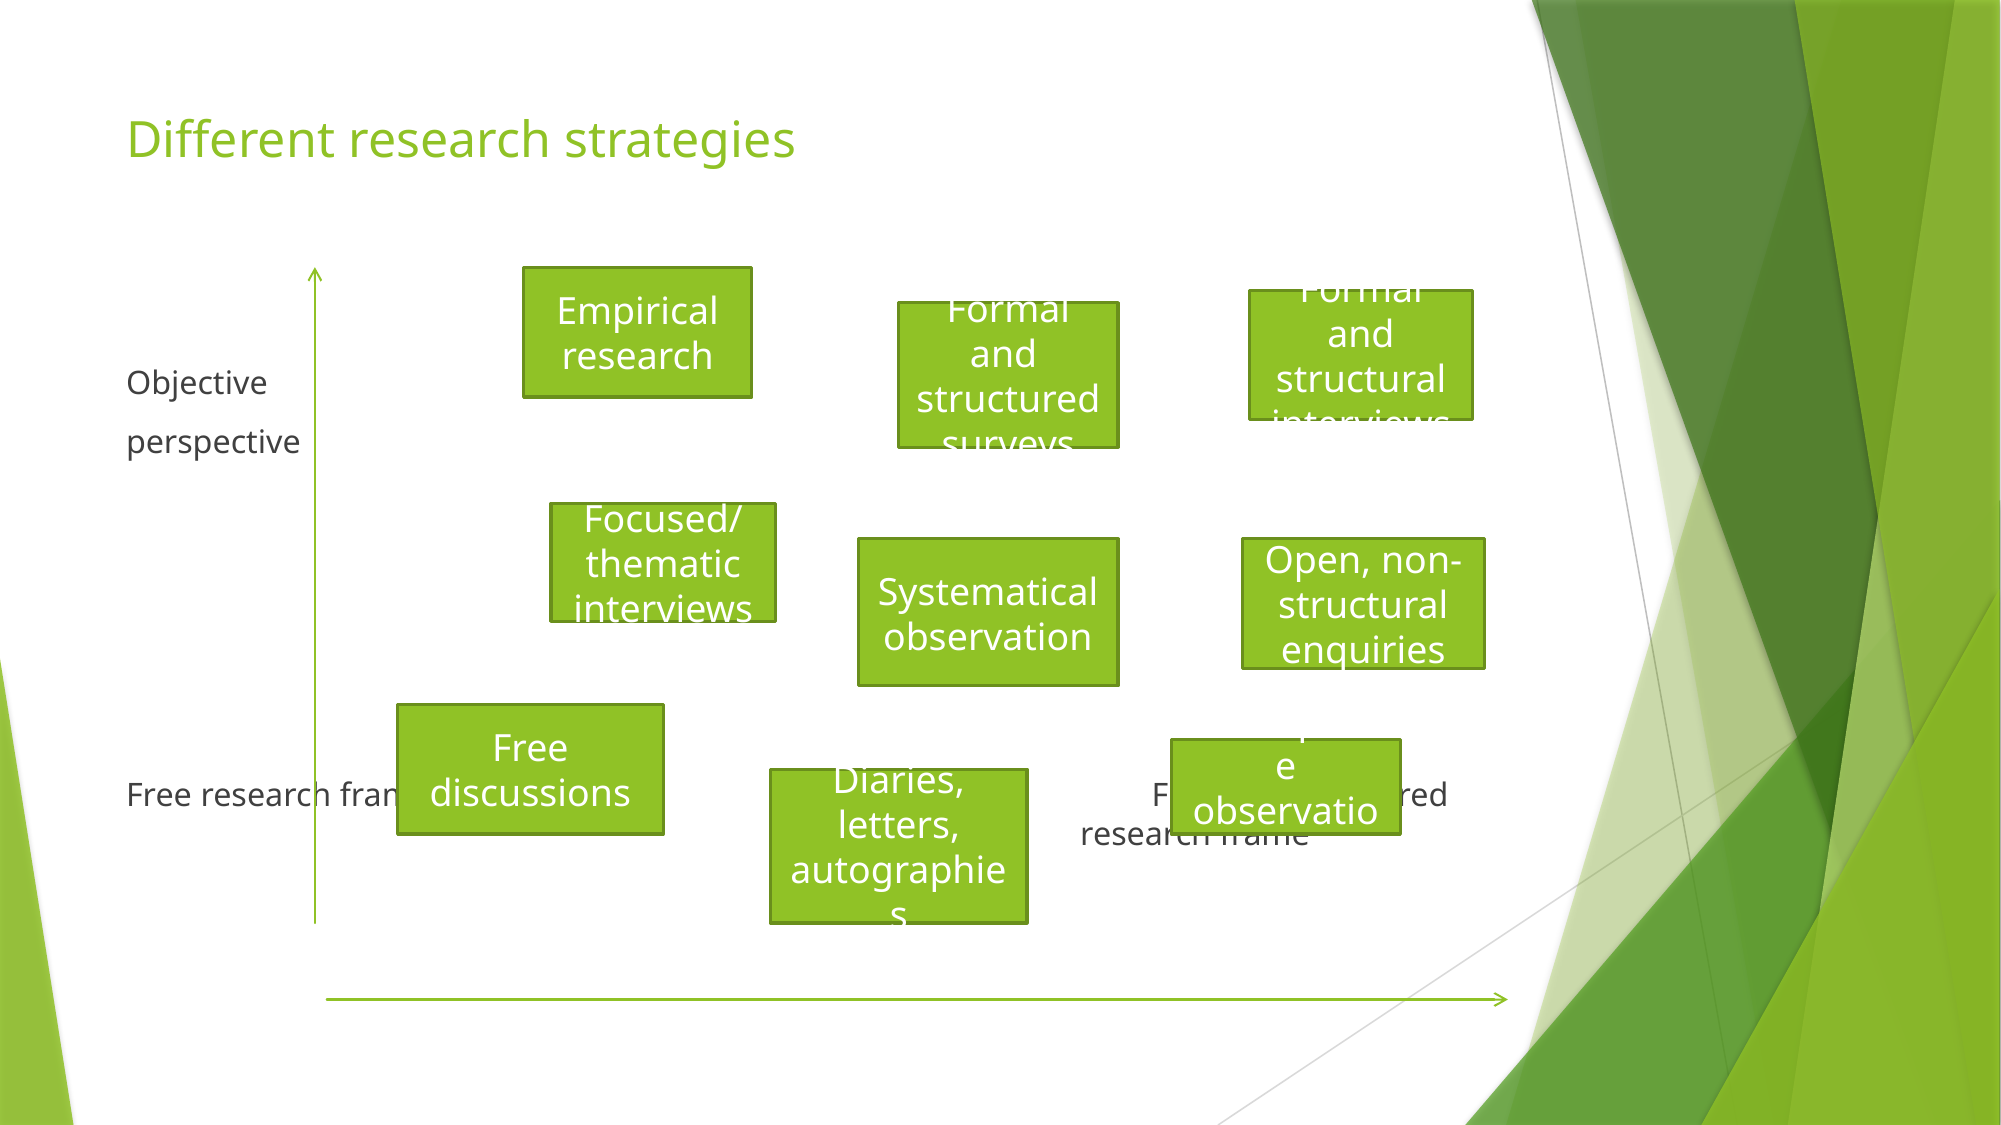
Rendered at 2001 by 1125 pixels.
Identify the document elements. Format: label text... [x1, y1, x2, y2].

title Different research strategies [111, 99, 1522, 317]
text_box Open, non-structural enquiries [1241, 537, 1486, 670]
text_box Systematical observation [857, 537, 1120, 687]
text_box Participative observations [1170, 738, 1402, 836]
text_box Formal and structural interviews [1248, 289, 1474, 421]
text_box Focused/ thematic interviews [549, 502, 777, 623]
text_box Empirical research [522, 266, 753, 399]
text_box Diaries, letters, autographies [769, 768, 1029, 925]
list Objective perspective Free research frame Formal, structured research frame [111, 354, 1522, 992]
text_box Formal and structured surveys [897, 301, 1120, 449]
text_box Free discussions [396, 703, 665, 836]
